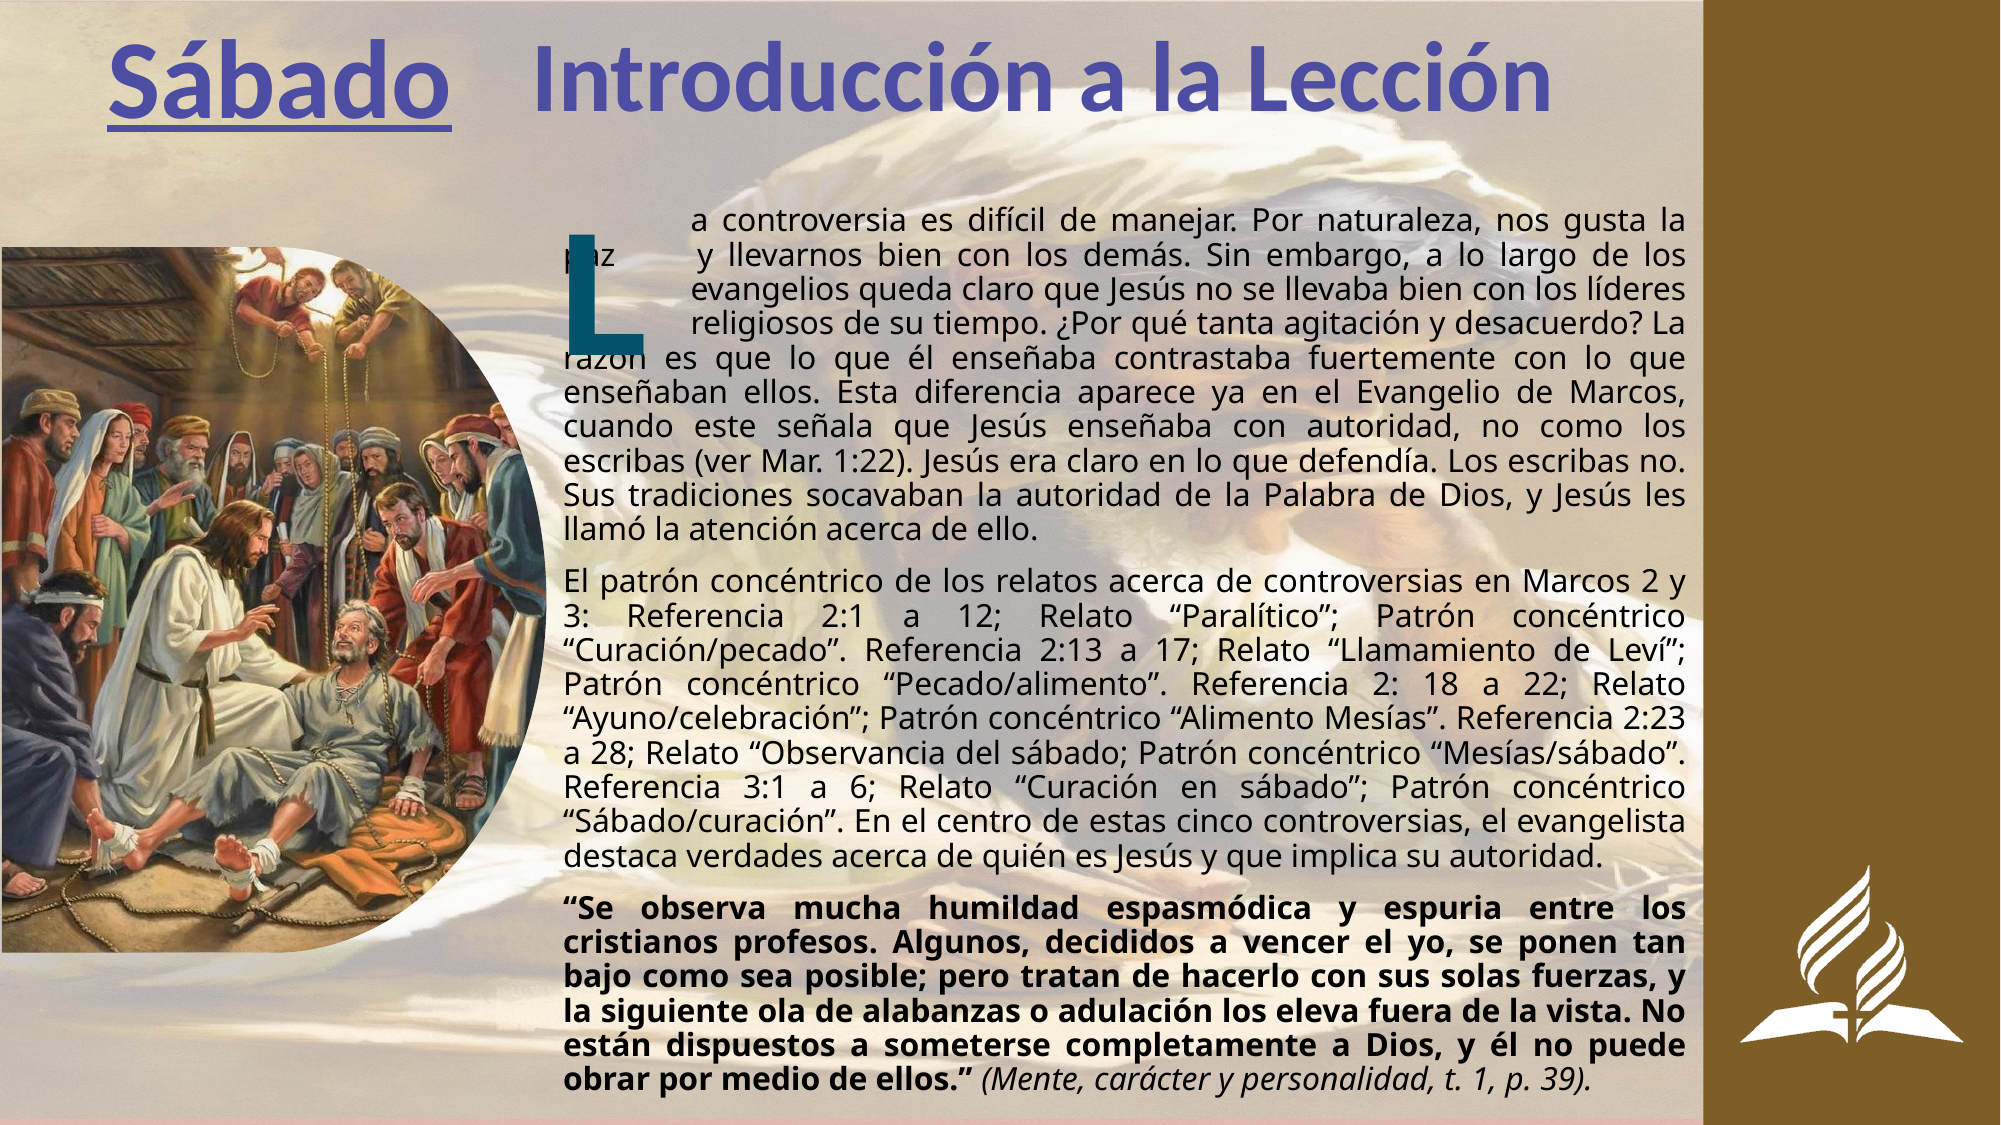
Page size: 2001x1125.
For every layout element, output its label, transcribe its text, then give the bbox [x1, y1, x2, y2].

list a controversia es difícil de manejar. Por naturaleza, nos gusta la paz y llevarnos bien con los demás. Sin embargo, a lo largo de los evangelios queda claro que Jesús no se llevaba bien con los líderes religiosos de su tiempo. ¿Por qué tanta agitación y desacuerdo? La razón es que lo que él enseñaba contrastaba fuertemente con lo que enseñaban ellos. Esta diferencia aparece ya en el Evangelio de Marcos, cuando este señala que Jesús enseñaba con autoridad, no como los escribas (ver Mar. 1:22). Jesús era claro en lo que defendía. Los escribas no. Sus tradiciones socavaban la autoridad de la Palabra de Dios, y Jesús les llamó la atención acerca de ello. El patrón concéntrico de los relatos acerca de controversias en Marcos 2 y 3: Referencia 2:1 a 12; Relato “Paralítico”; Patrón concéntrico “Curación/pecado”. Referencia 2:13 a 17; Relato “Llamamiento de Leví”; Patrón concéntrico “Pecado/alimento”. Referencia 2: 18 a 22; Relato “Ayuno/celebración”; Patrón concéntrico “Alimento Mesías”. Referencia 2:23 a 28; Relato “Observancia del sábado; Patrón concéntrico “Mesías/sábado”. Referencia 3:1 a 6; Relato “Curación en sábado”; Patrón concéntrico “Sábado/curación”. En el centro de estas cinco controversias, el evangelista destaca verdades acerca de quién es Jesús y que implica su autoridad. “Se observa mucha humildad espasmódica y espuria entre los cristianos profesos. Algunos, decididos a vencer el yo, se ponen tan bajo como sea posible; pero tratan de hacerlo con sus solas fuerzas, y la siguiente ola de alabanzas o adulación los eleva fuera de la vista. No están dispuestos a someterse completamente a Dios, y él no puede obrar por medio de ellos.” (Mente, carácter y personalidad, t. 1, p. 39). [548, 197, 1702, 1116]
text_box L [539, 179, 659, 397]
text_box Sábado [92, 0, 468, 149]
text_box Introducción a la Lección [516, 4, 1571, 140]
text_box [0, 246, 548, 954]
picture [1706, 834, 2000, 1095]
